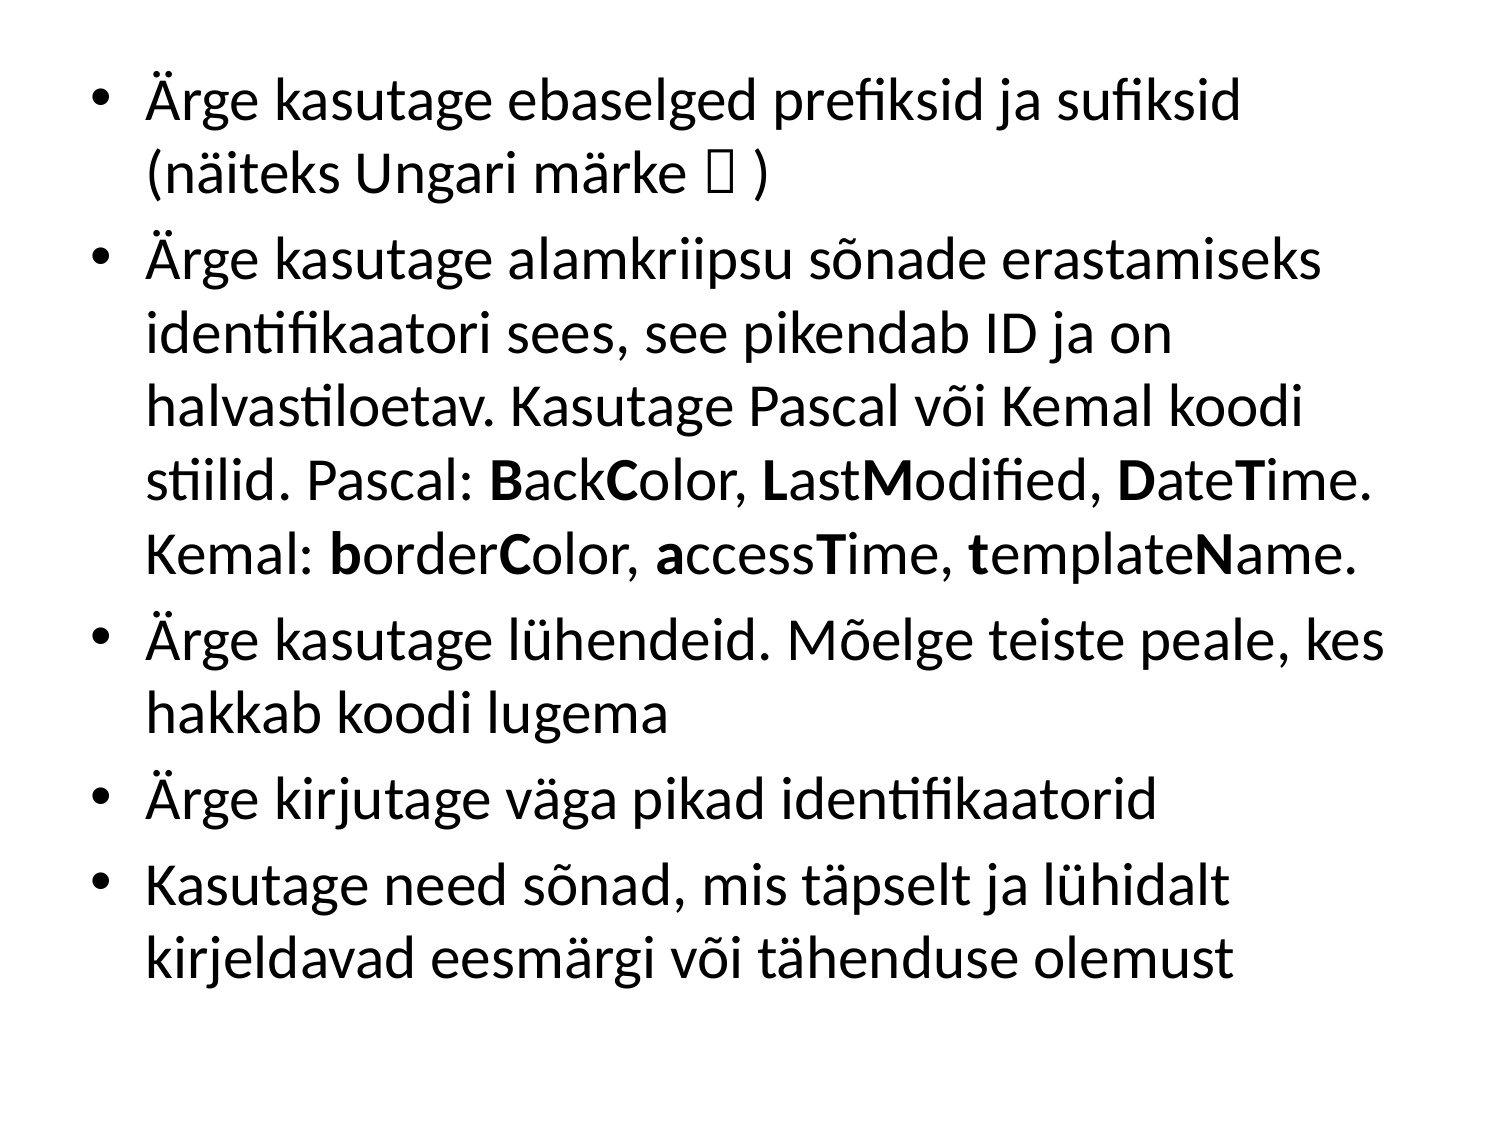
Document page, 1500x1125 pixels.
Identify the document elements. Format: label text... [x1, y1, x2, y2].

list Ärge kasutage ebaselged prefiksid ja sufiksid (näiteks Ungari märke  ) Ärge kasutage alamkriipsu sõnade erastamiseks identifikaatori sees, see pikendab ID ja on halvastiloetav. Kasutage Pascal või Kemal koodi stiilid. Pascal: BackColor, LastModified, DateTime. Kemal: borderColor, accessTime, templateName. Ärge kasutage lühendeid. Mõelge teiste peale, kes hakkab koodi lugema Ärge kirjutage väga pikad identifikaatorid Kasutage need sõnad, mis täpselt ja lühidalt kirjeldavad eesmärgi või tähenduse olemust [75, 51, 1425, 1005]
text_box [99, 76, 1450, 1024]
